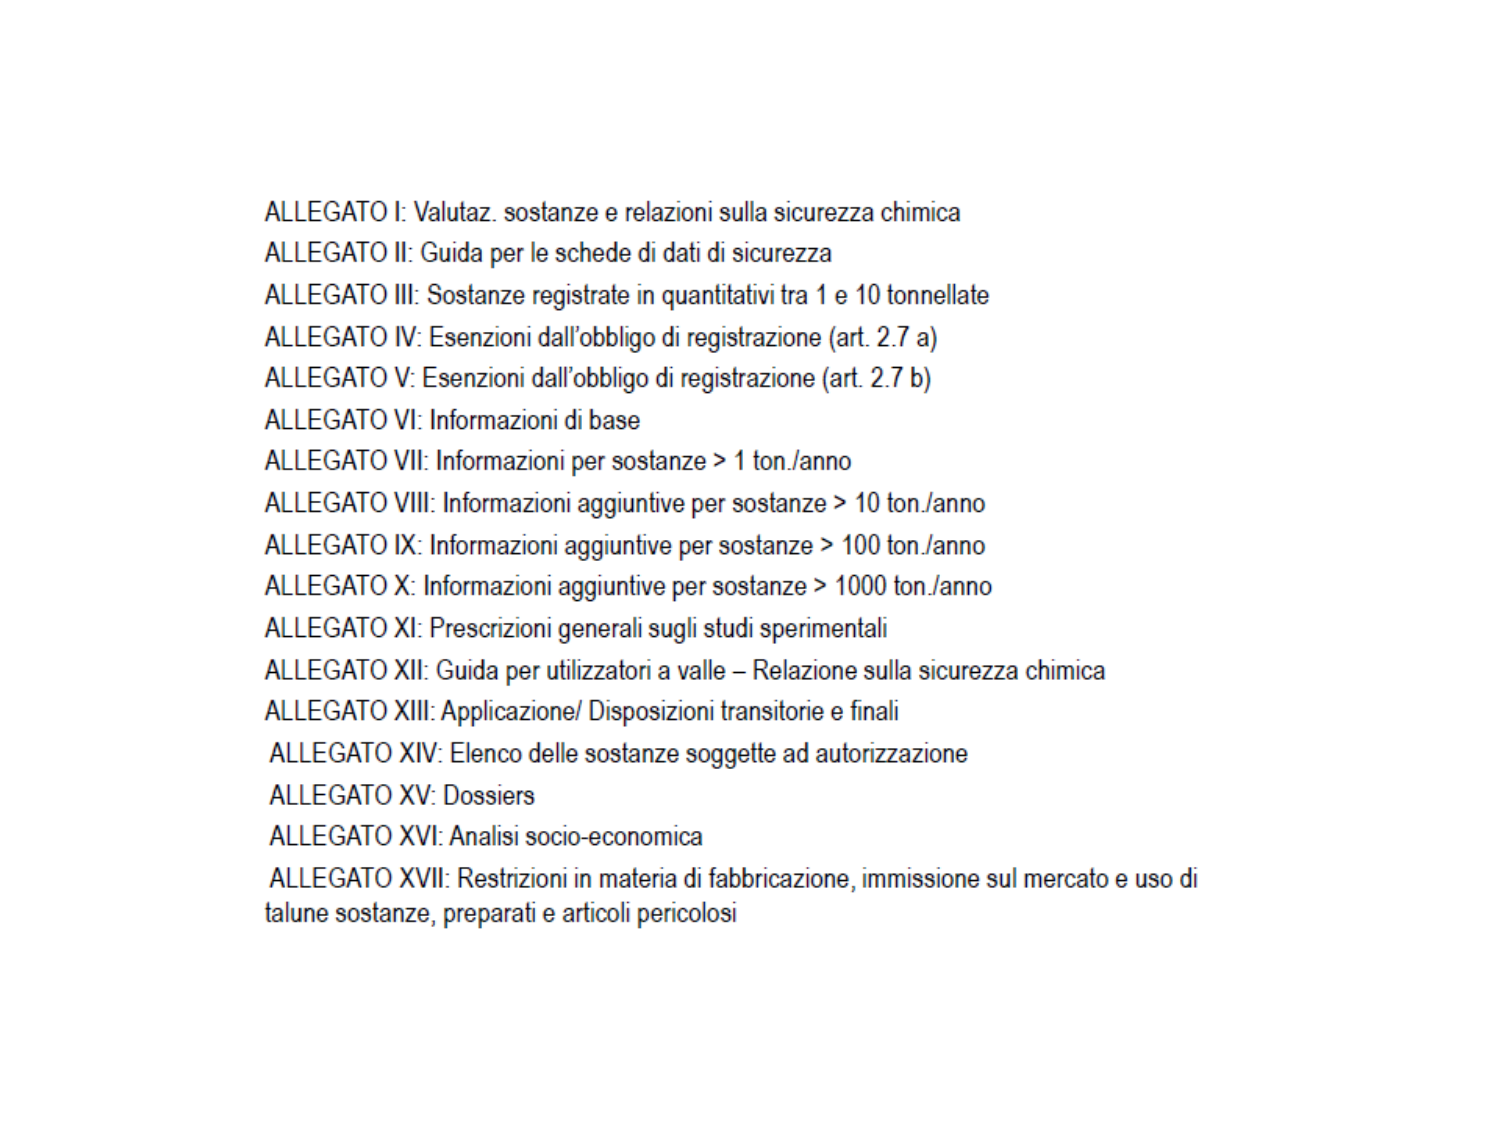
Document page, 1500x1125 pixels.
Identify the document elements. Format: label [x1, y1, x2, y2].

picture [234, 173, 1265, 952]
